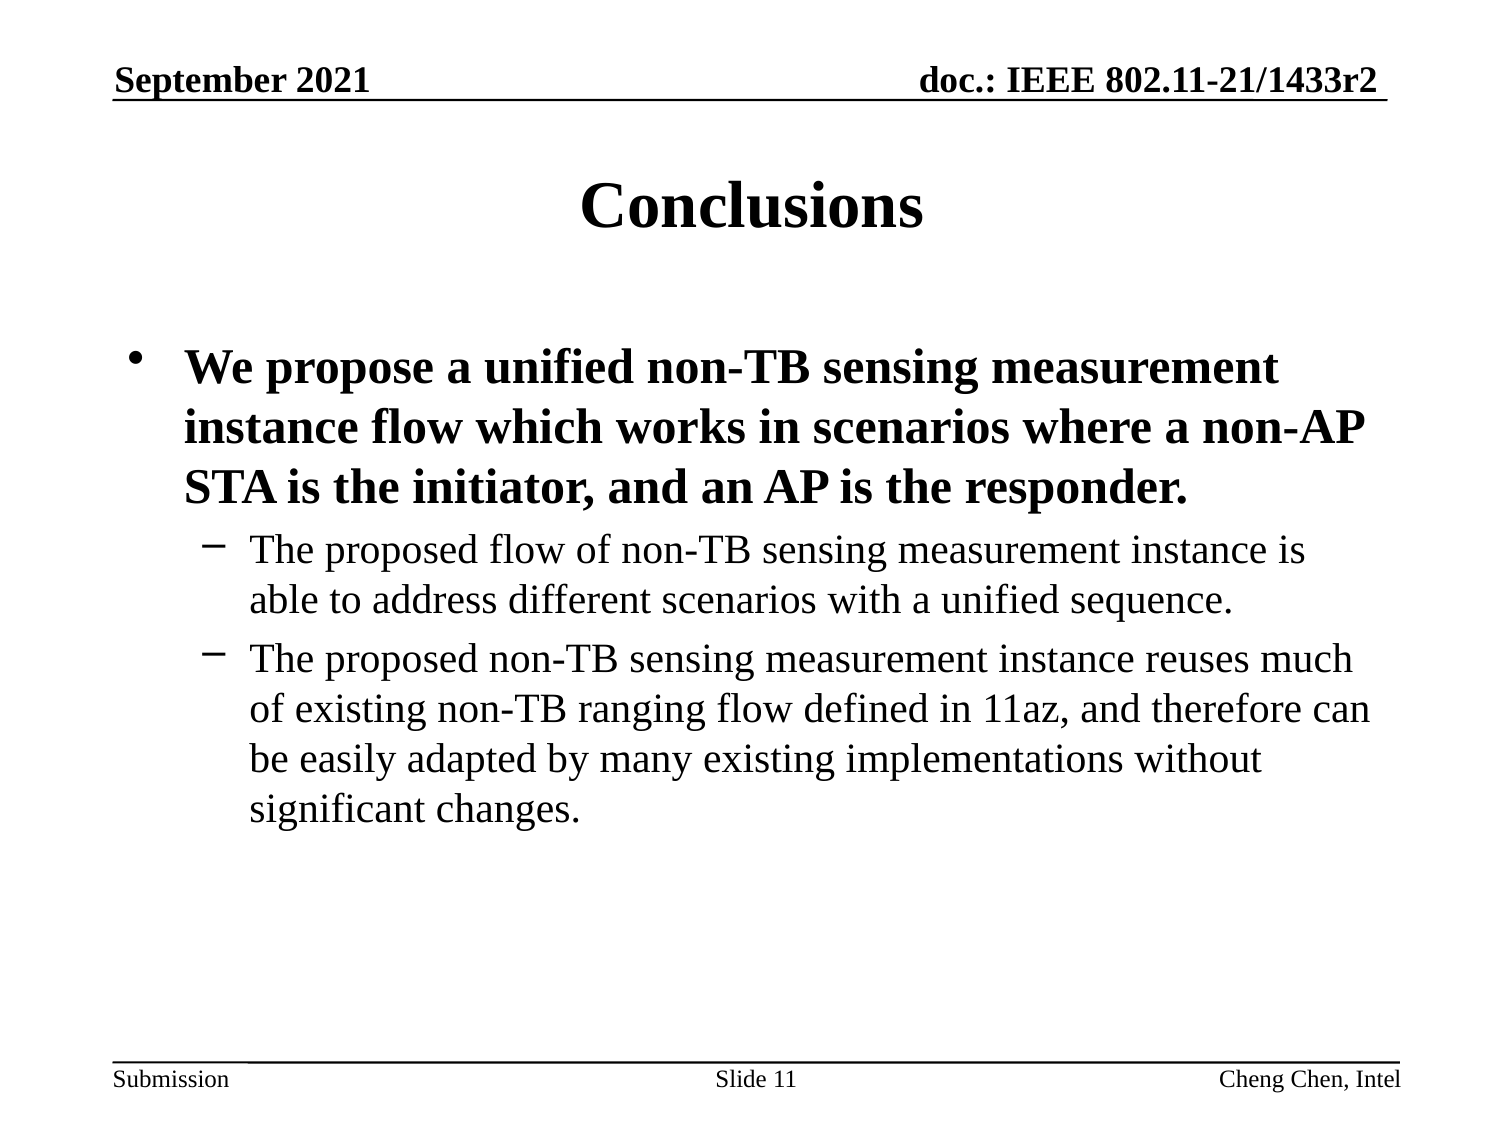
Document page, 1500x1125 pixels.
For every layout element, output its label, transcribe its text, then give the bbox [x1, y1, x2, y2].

footer Cheng Chen, Intel [1186, 1061, 1402, 1093]
slide_number Slide 11 [712, 1061, 800, 1093]
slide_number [114, 54, 374, 101]
title Conclusions [114, 113, 1390, 289]
list We propose a unified non-TB sensing measurement instance flow which works in scenarios where a non-AP STA is the initiator, and an AP is the responder. The proposed flow of non-TB sensing measurement instance is able to address different scenarios with a unified sequence. The proposed non-TB sensing measurement instance reuses much of existing non-TB ranging flow defined in 11az, and therefore can be easily adapted by many existing implementations without significant changes. [112, 326, 1388, 1002]
